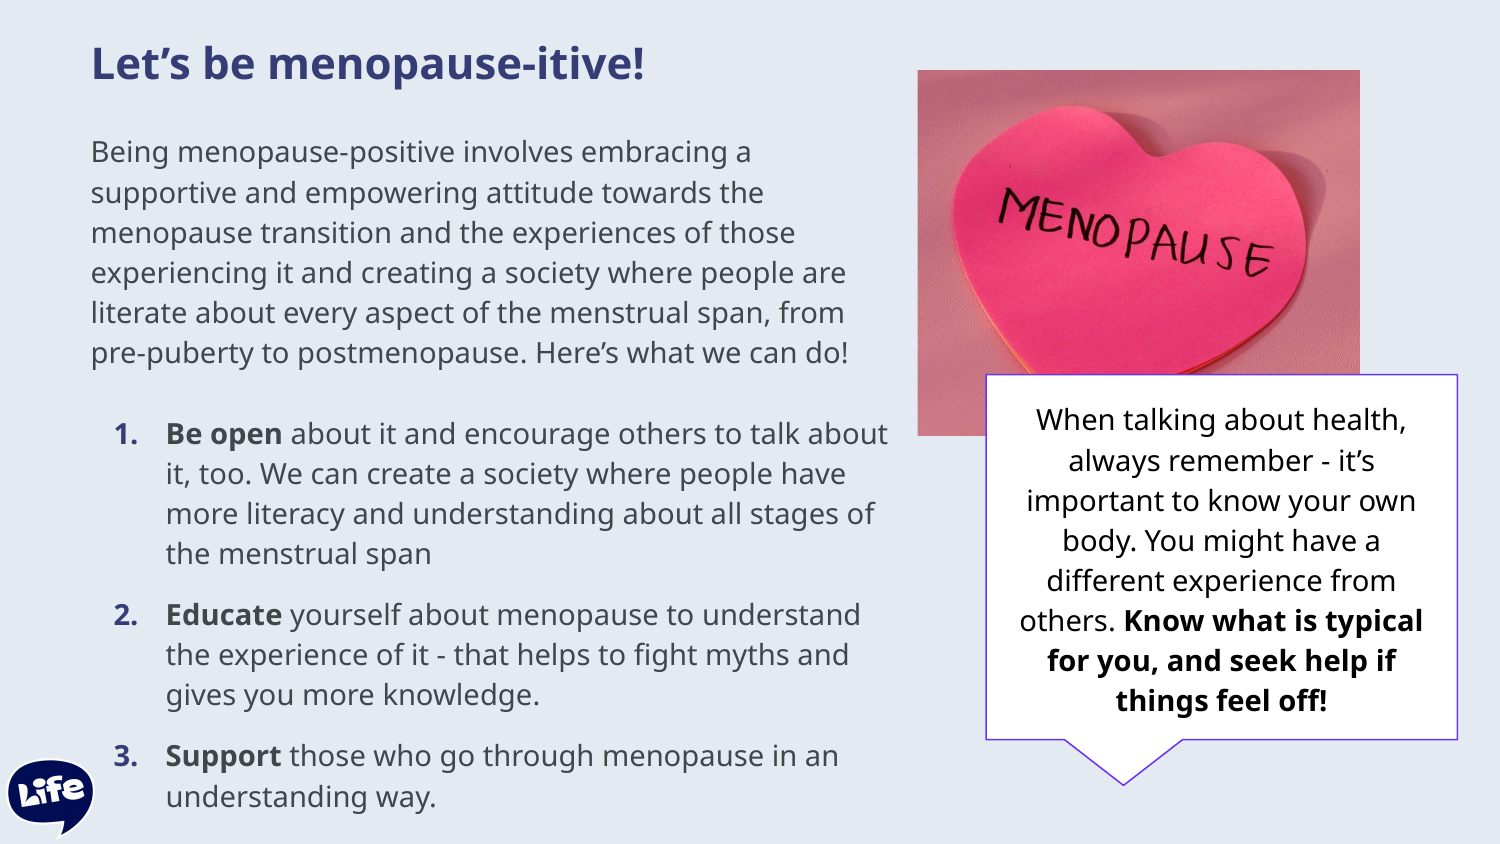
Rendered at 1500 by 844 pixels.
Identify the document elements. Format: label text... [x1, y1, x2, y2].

picture [6, 758, 95, 840]
title Let’s be menopause-itive! [75, 14, 1342, 103]
text_box When talking about health, always remember - it’s important to know your own body. You might have a different experience from others. Know what is typical for you, and seek help if things feel off! [986, 374, 1458, 786]
picture [917, 70, 1361, 436]
list Being menopause-positive involves embracing a supportive and empowering attitude towards the menopause transition and the experiences of those experiencing it and creating a society where people are literate about every aspect of the menstrual span, from pre-puberty to postmenopause. Here’s what we can do! Be open about it and encourage others to talk about it, too. We can create a society where people have more literacy and understanding about all stages of the menstrual span Educate yourself about menopause to understand the experience of it - that helps to fight myths and gives you more knowledge. Support those who go through menopause in an understanding way. [75, 113, 911, 674]
